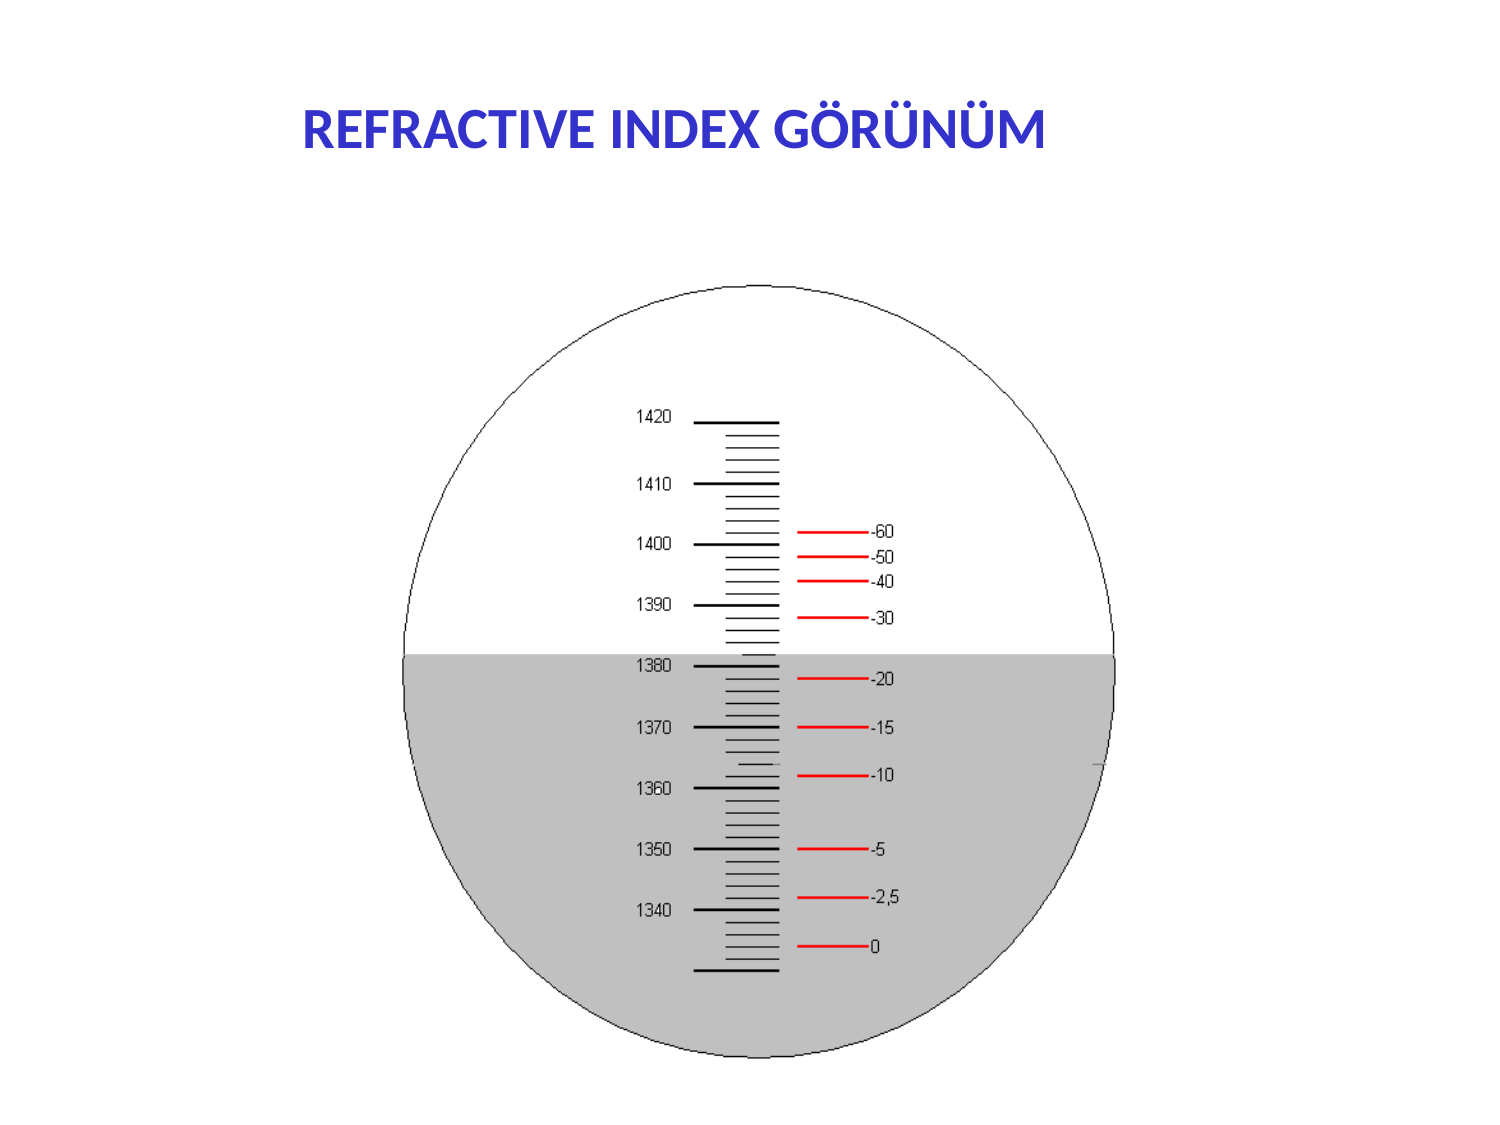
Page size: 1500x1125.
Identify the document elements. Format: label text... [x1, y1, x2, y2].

title REFRACTIVE INDEX GÖRÜNÜM [167, 62, 1184, 188]
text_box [349, 280, 1155, 1098]
